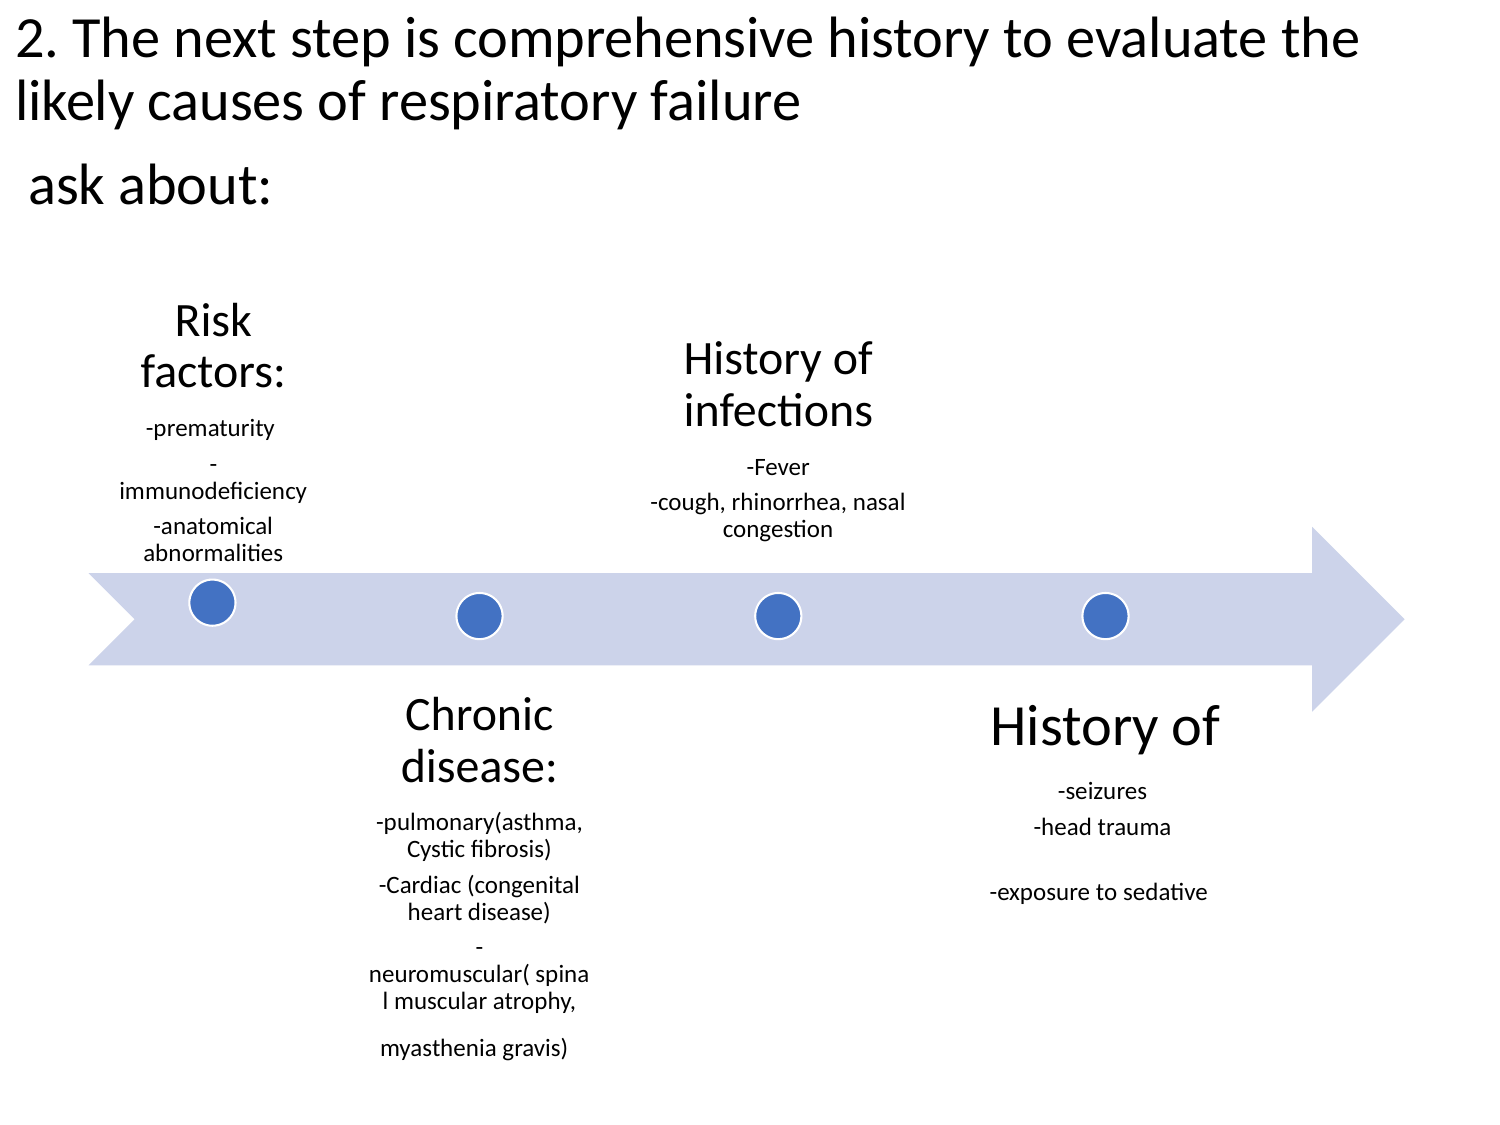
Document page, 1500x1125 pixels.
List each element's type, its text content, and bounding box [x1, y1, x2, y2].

list 2. The next step is comprehensive history to evaluate the likely causes of respiratory failure ask about: [0, 0, 1459, 1014]
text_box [88, 385, 1405, 848]
